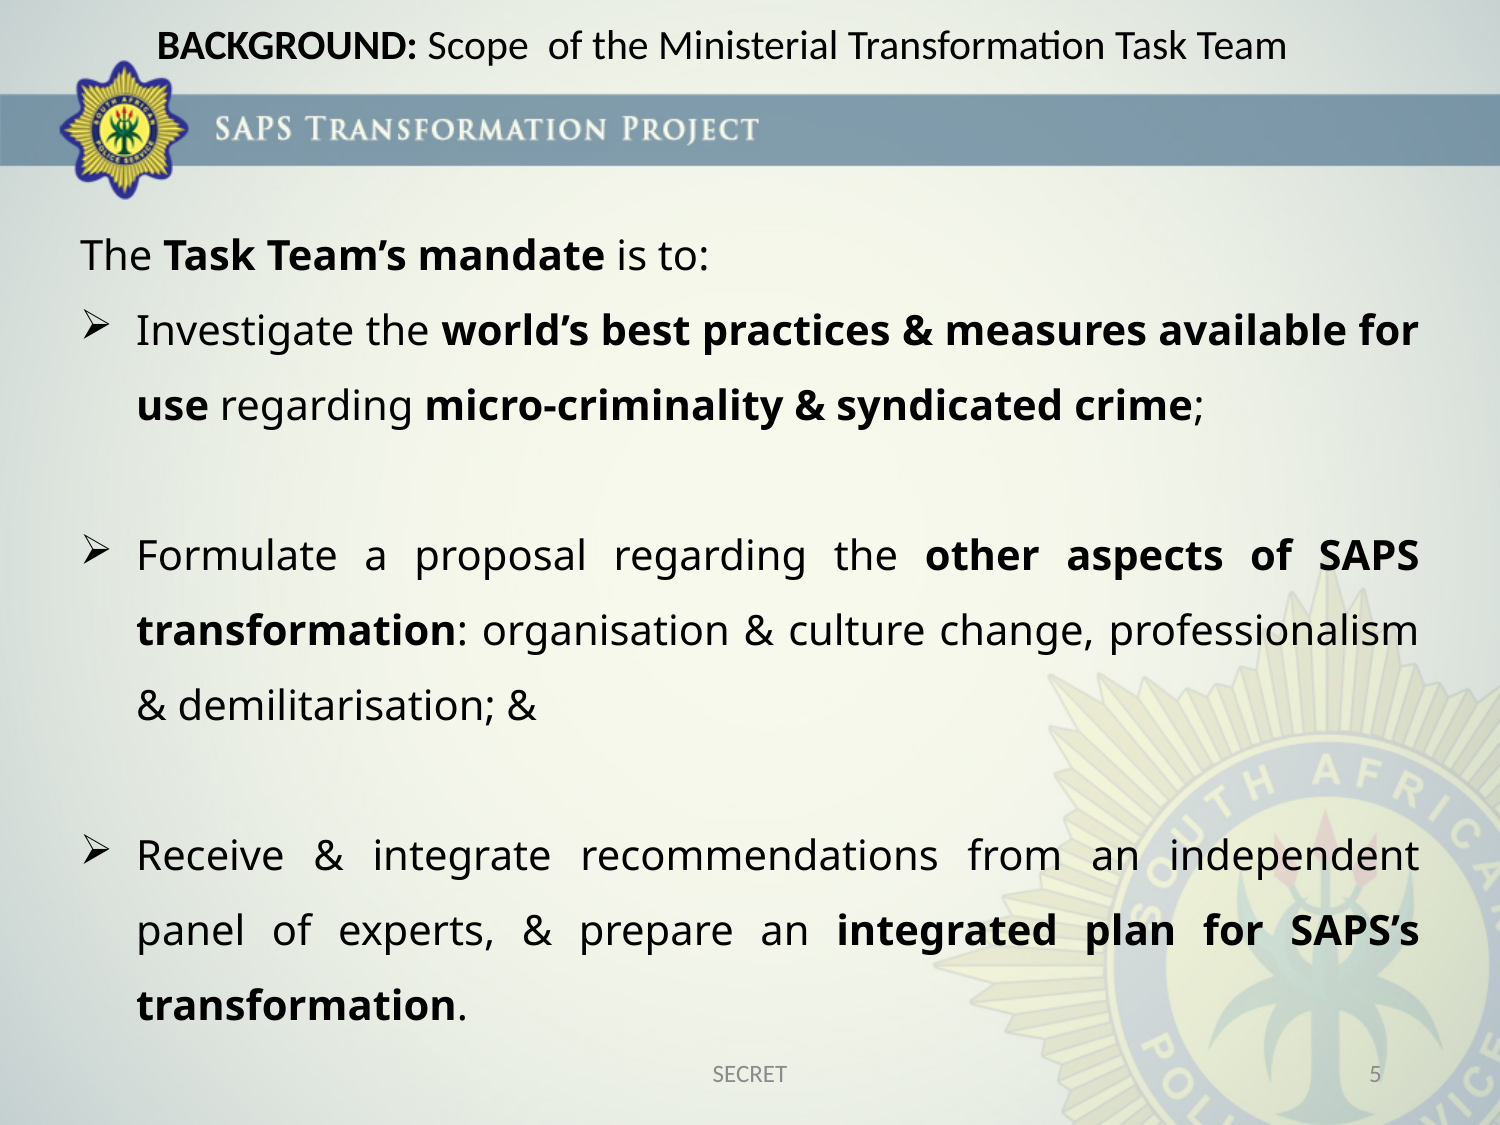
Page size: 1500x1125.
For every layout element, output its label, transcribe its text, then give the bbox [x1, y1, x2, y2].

picture [0, 0, 1500, 1125]
text_box BACKGROUND: Scope of the Ministerial Transformation Task Team [0, 10, 1455, 76]
text_box The Task Team’s mandate is to: Investigate the world’s best practices & measures available for use regarding micro-criminality & syndicated crime; Formulate a proposal regarding the other aspects of SAPS transformation: organisation & culture change, professionalism & demilitarisation; & Receive & integrate recommendations from an independent panel of experts, & prepare an integrated plan for SAPS’s transformation. [65, 221, 1435, 1037]
footer SECRET [496, 1042, 1004, 1103]
slide_number 5 [1059, 1042, 1397, 1103]
